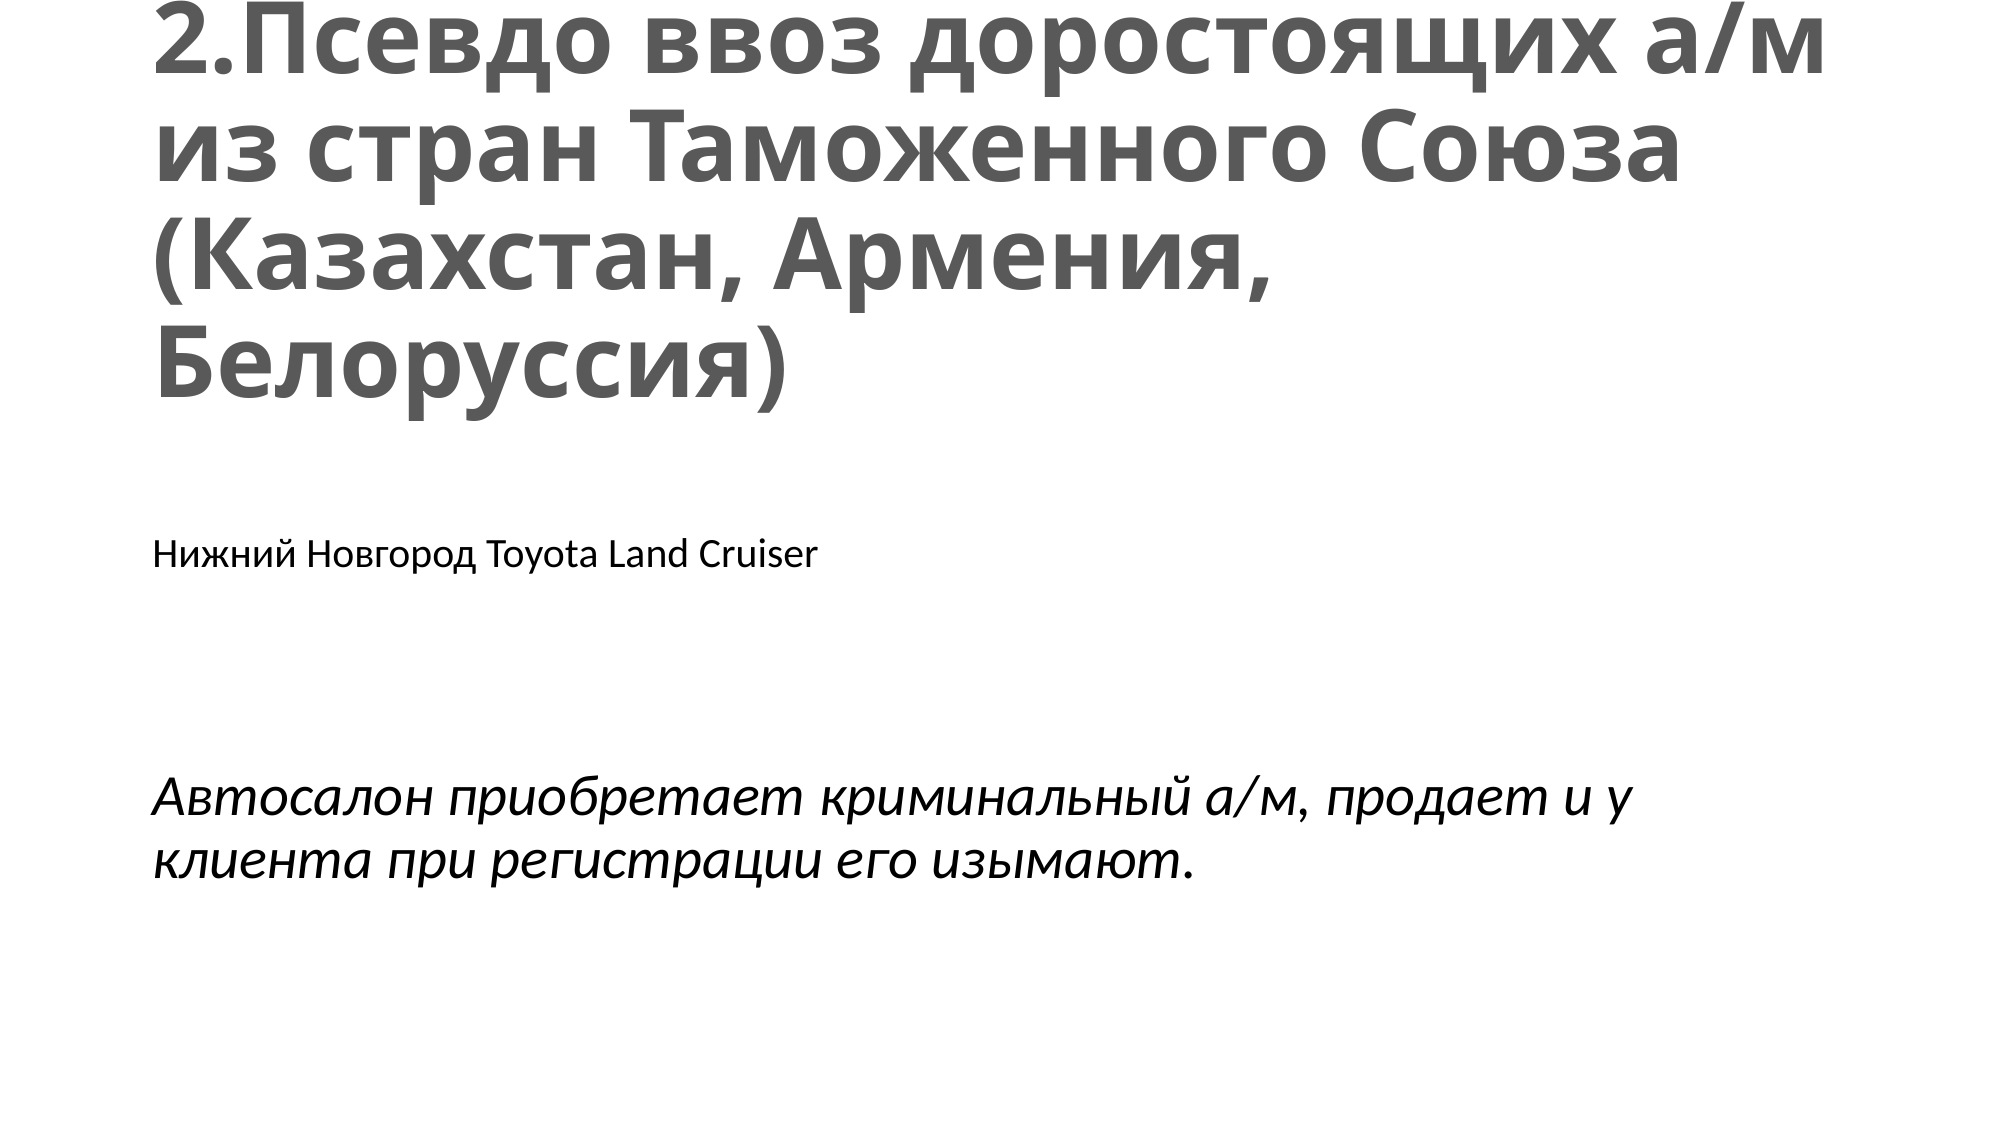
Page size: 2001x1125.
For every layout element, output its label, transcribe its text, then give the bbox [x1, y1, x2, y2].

title 2.Псевдо ввоз доростоящих а/м из стран Таможенного Союза (Казахстан, Армения, Белоруссия) [137, 249, 1936, 278]
list Нижний Новгород Toyota Land Cruiser Автосалон приобретает криминальный а/м, продает и у клиента при регистрации его изымают. [137, 299, 1863, 1014]
